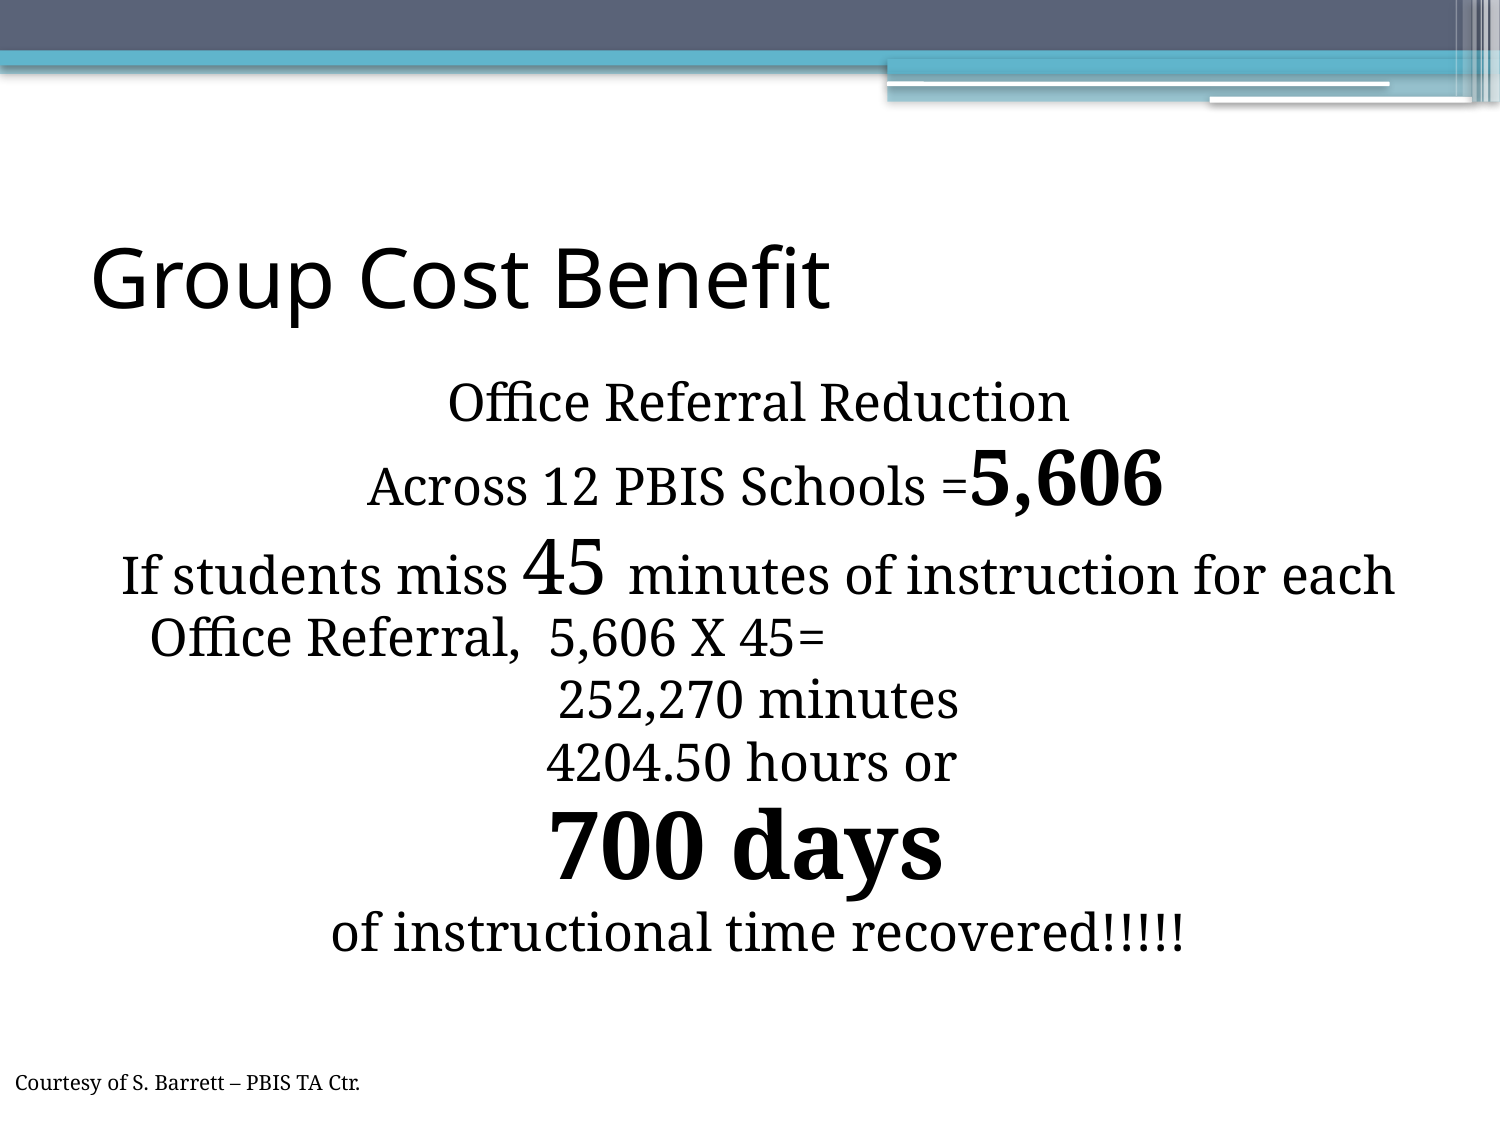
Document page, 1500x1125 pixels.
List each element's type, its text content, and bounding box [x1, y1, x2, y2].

text_box Courtesy of S. Barrett – PBIS TA Ctr. [0, 1062, 525, 1103]
list Office Referral Reduction Across 12 PBIS Schools =5,606 If students miss 45 minutes of instruction for each Office Referral, 5,606 X 45= 252,270 minutes 4204.50 hours or 700 days of instructional time recovered!!!!! [75, 368, 1425, 1079]
title Group Cost Benefit [75, 187, 1425, 363]
